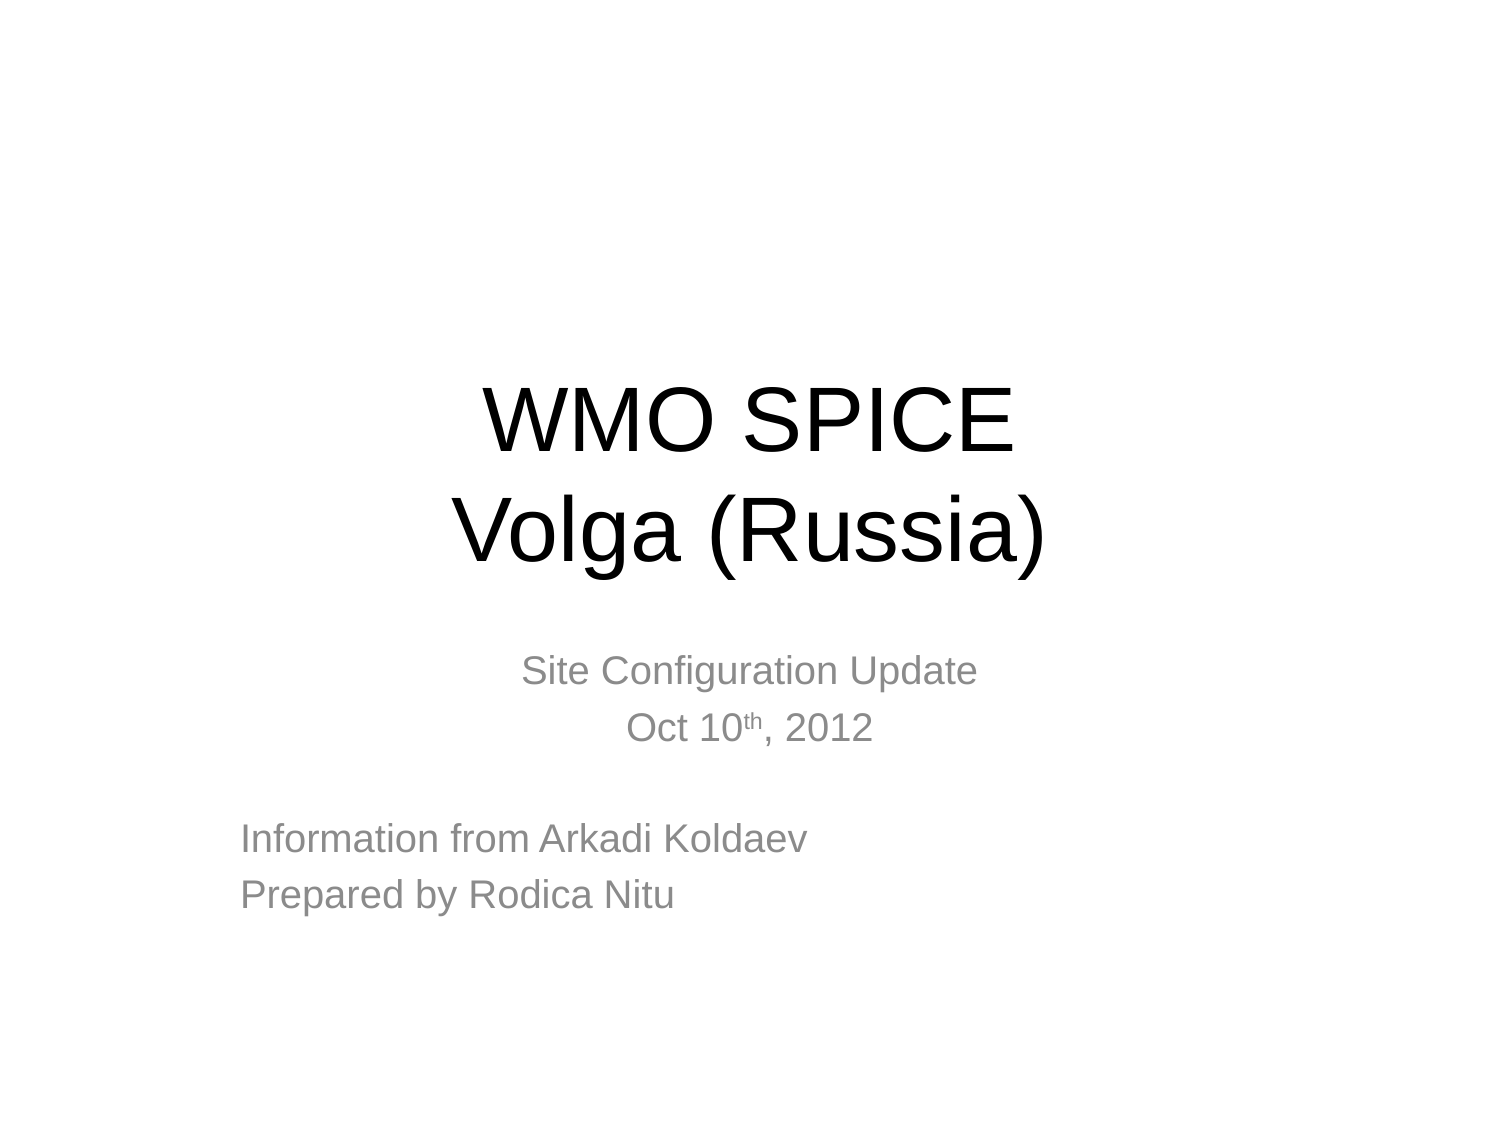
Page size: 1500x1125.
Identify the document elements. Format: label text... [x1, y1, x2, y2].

subtitle Site Configuration Update Oct 10th, 2012 Information from Arkadi Koldaev Prepared by Rodica Nitu [225, 637, 1275, 925]
title WMO SPICE Volga (Russia) [112, 349, 1388, 591]
